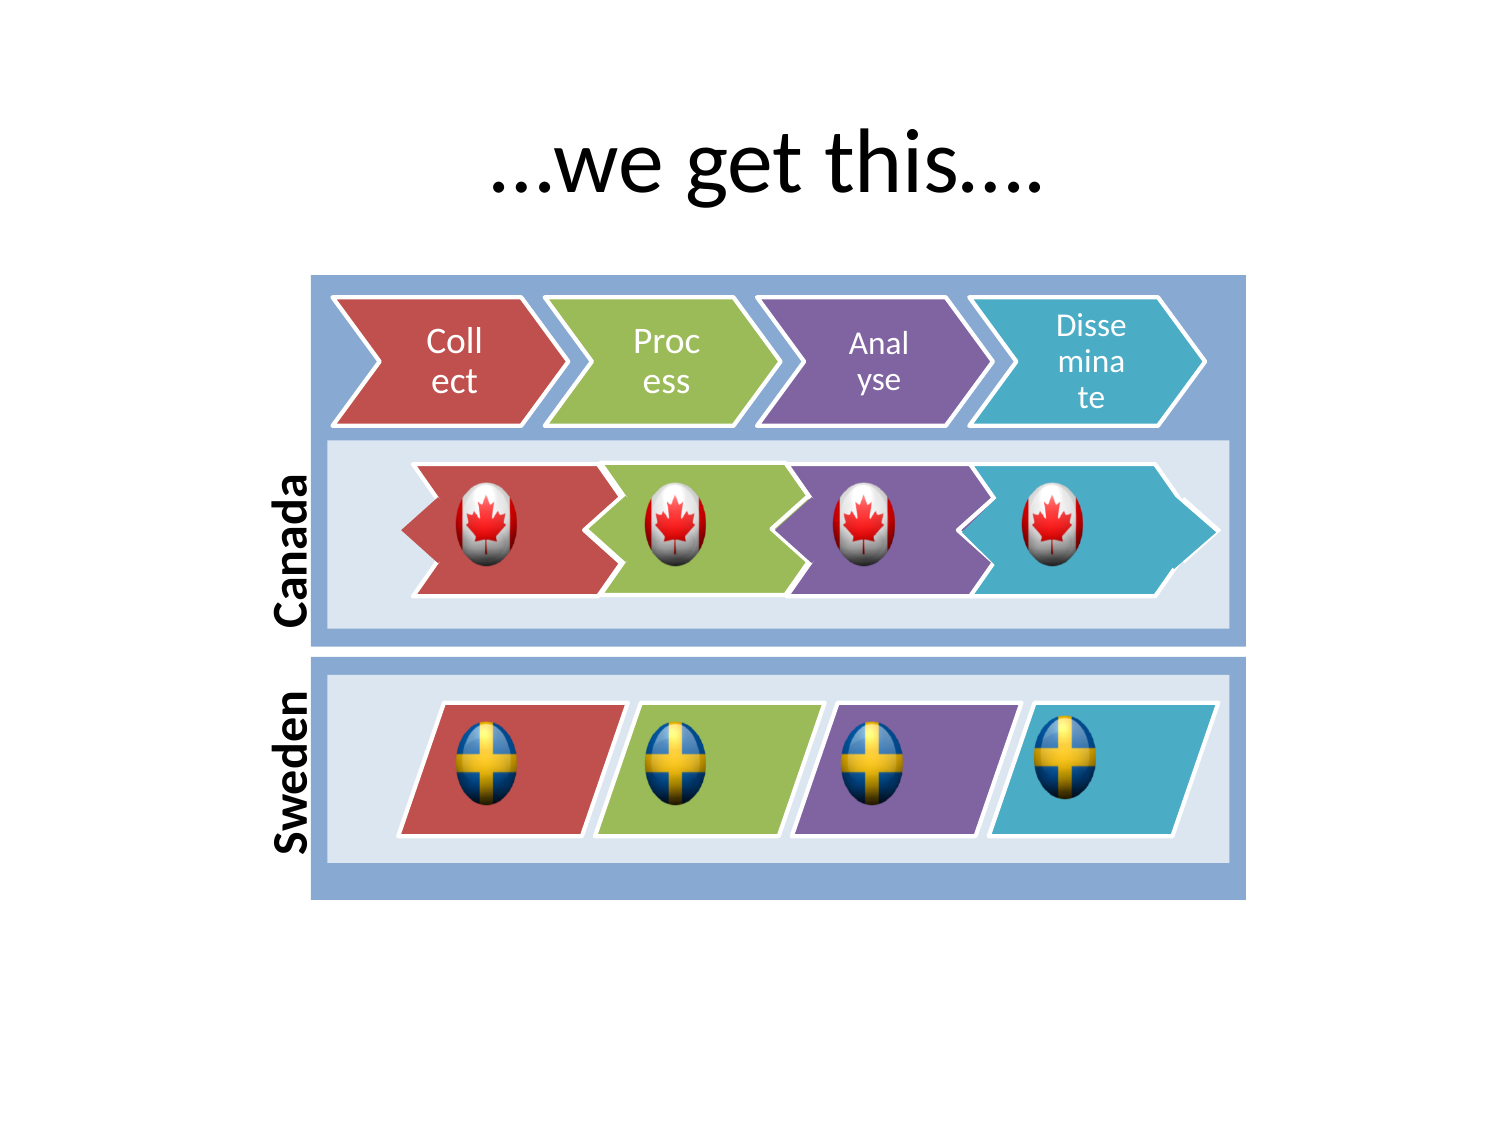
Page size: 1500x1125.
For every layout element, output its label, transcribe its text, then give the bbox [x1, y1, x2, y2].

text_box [248, 274, 1247, 901]
title …we get this…. [262, 62, 1275, 250]
